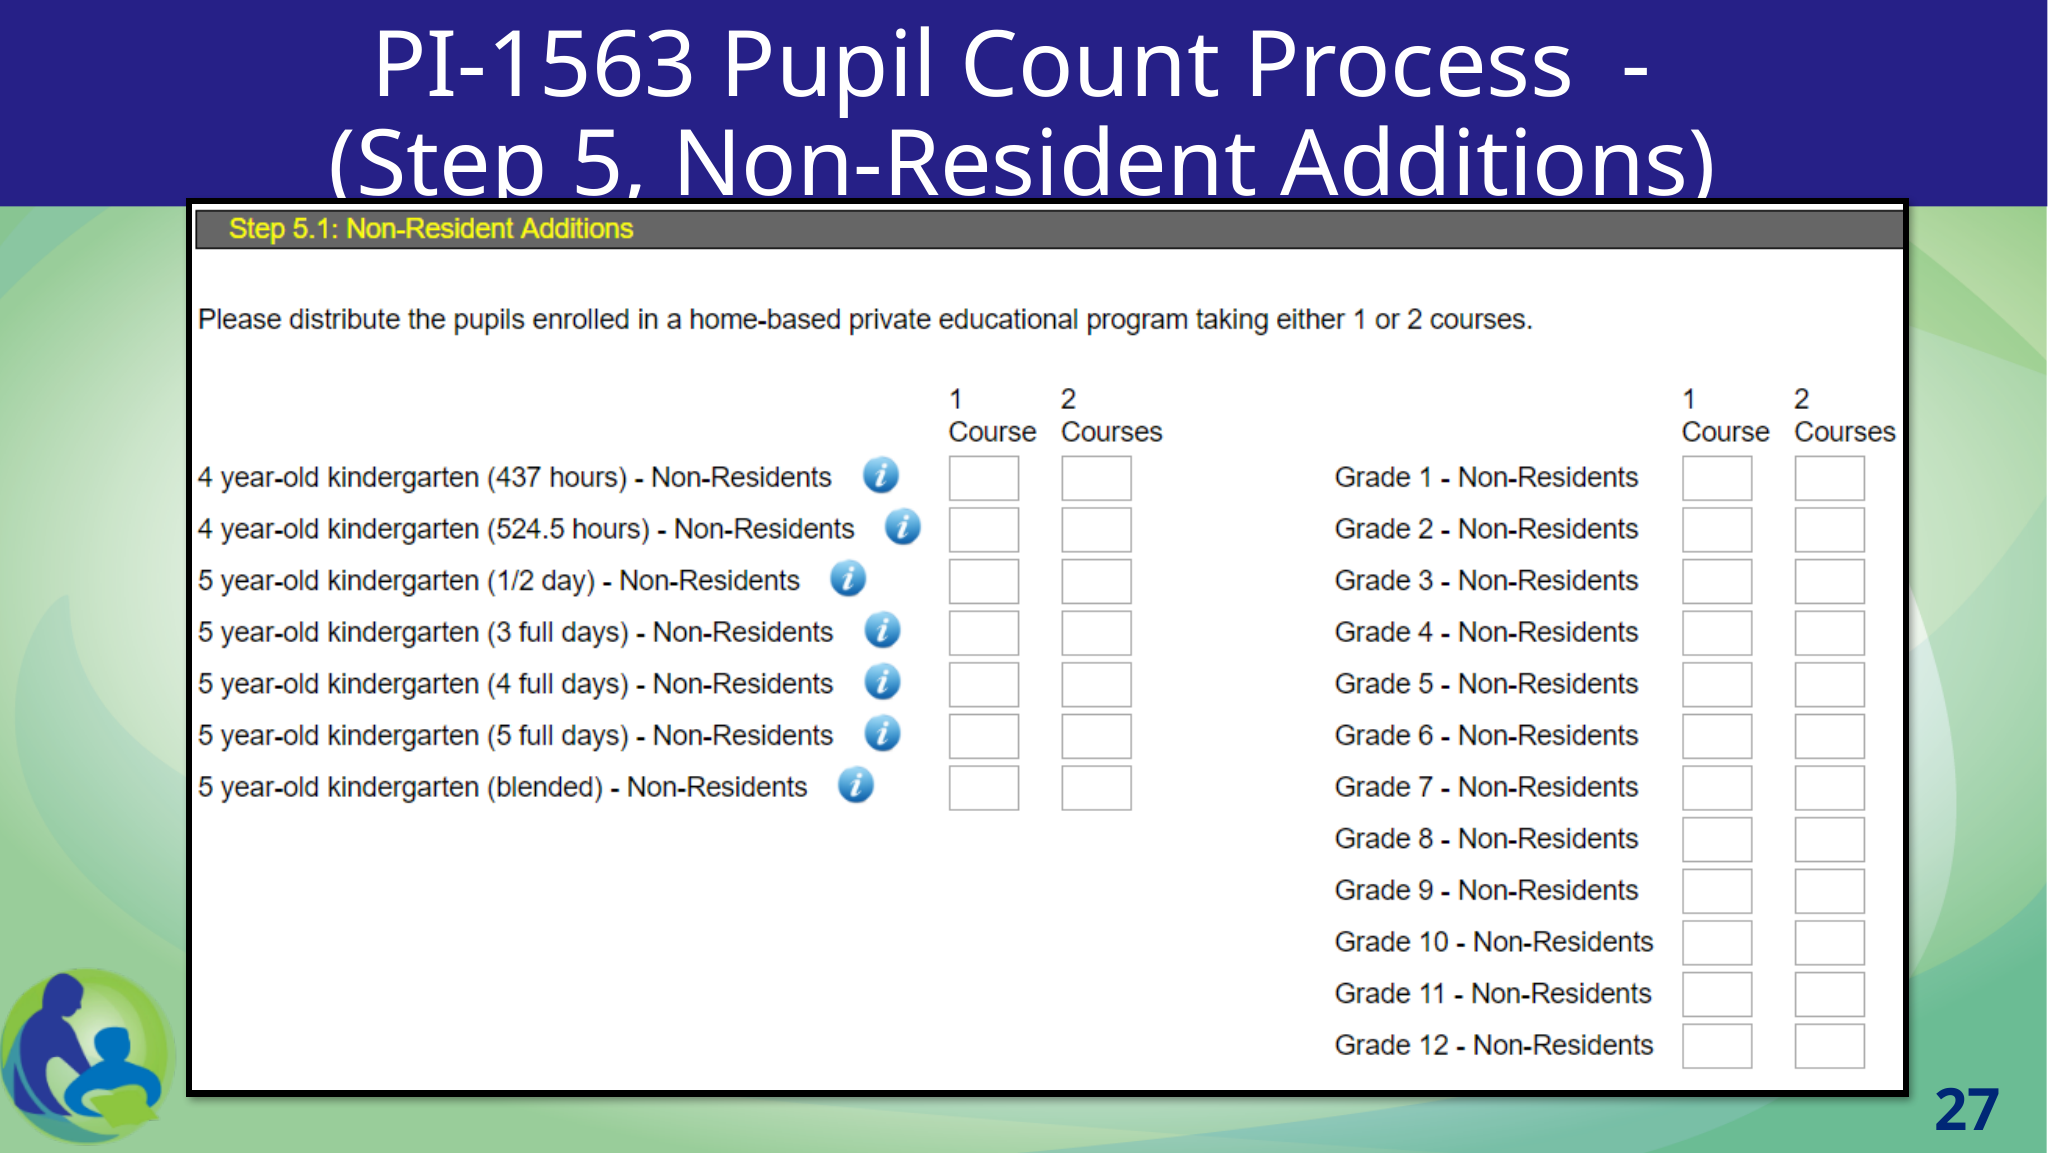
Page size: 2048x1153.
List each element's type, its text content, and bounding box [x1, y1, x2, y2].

title PI-1563 Pupil Count Process - (Step 5, Non-Resident Additions) [0, 9, 2048, 205]
picture [0, 207, 2047, 1153]
picture [191, 204, 1903, 1091]
